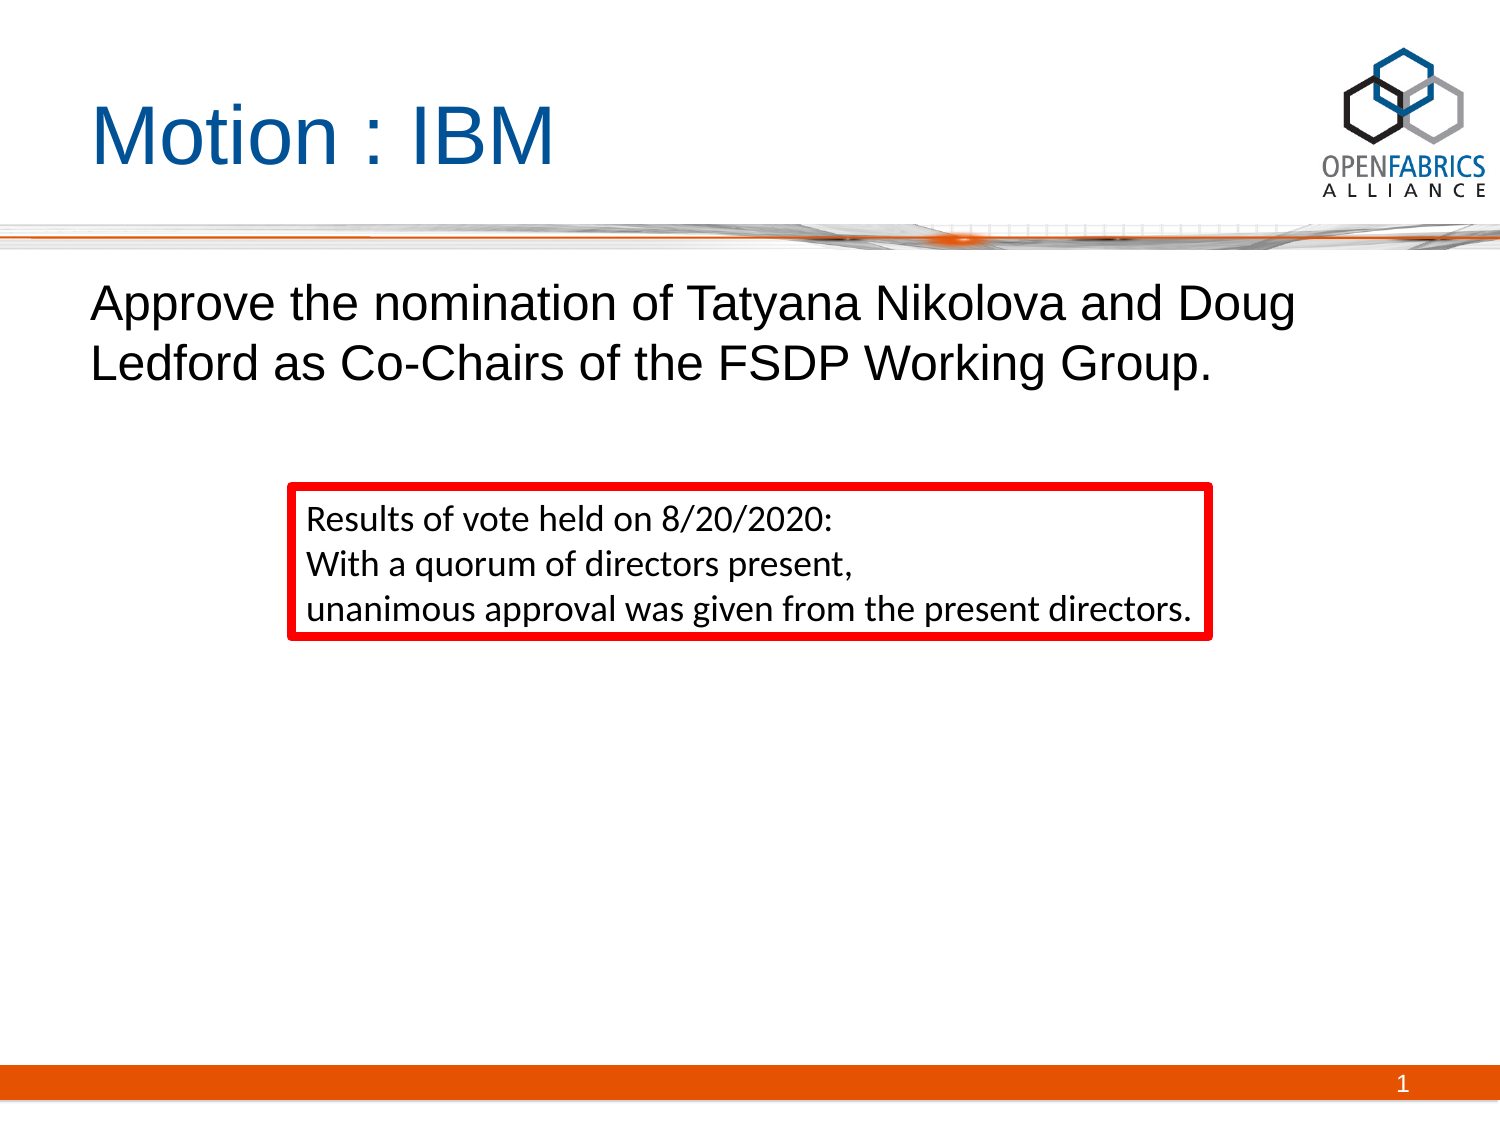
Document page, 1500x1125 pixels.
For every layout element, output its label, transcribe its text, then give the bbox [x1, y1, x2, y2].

text_box Results of vote held on 8/20/2020: With a quorum of directors present, unanimous approval was given from the present directors. [291, 486, 1209, 637]
picture [1312, 37, 1494, 219]
picture [0, 239, 1500, 250]
slide_number 1 [1074, 1052, 1425, 1113]
list Approve the nomination of Tatyana Nikolova and Doug Ledford as Co-Chairs of the FSDP Working Group. [75, 262, 1425, 1025]
title Motion : IBM [75, 37, 1300, 225]
picture [0, 224, 1500, 236]
